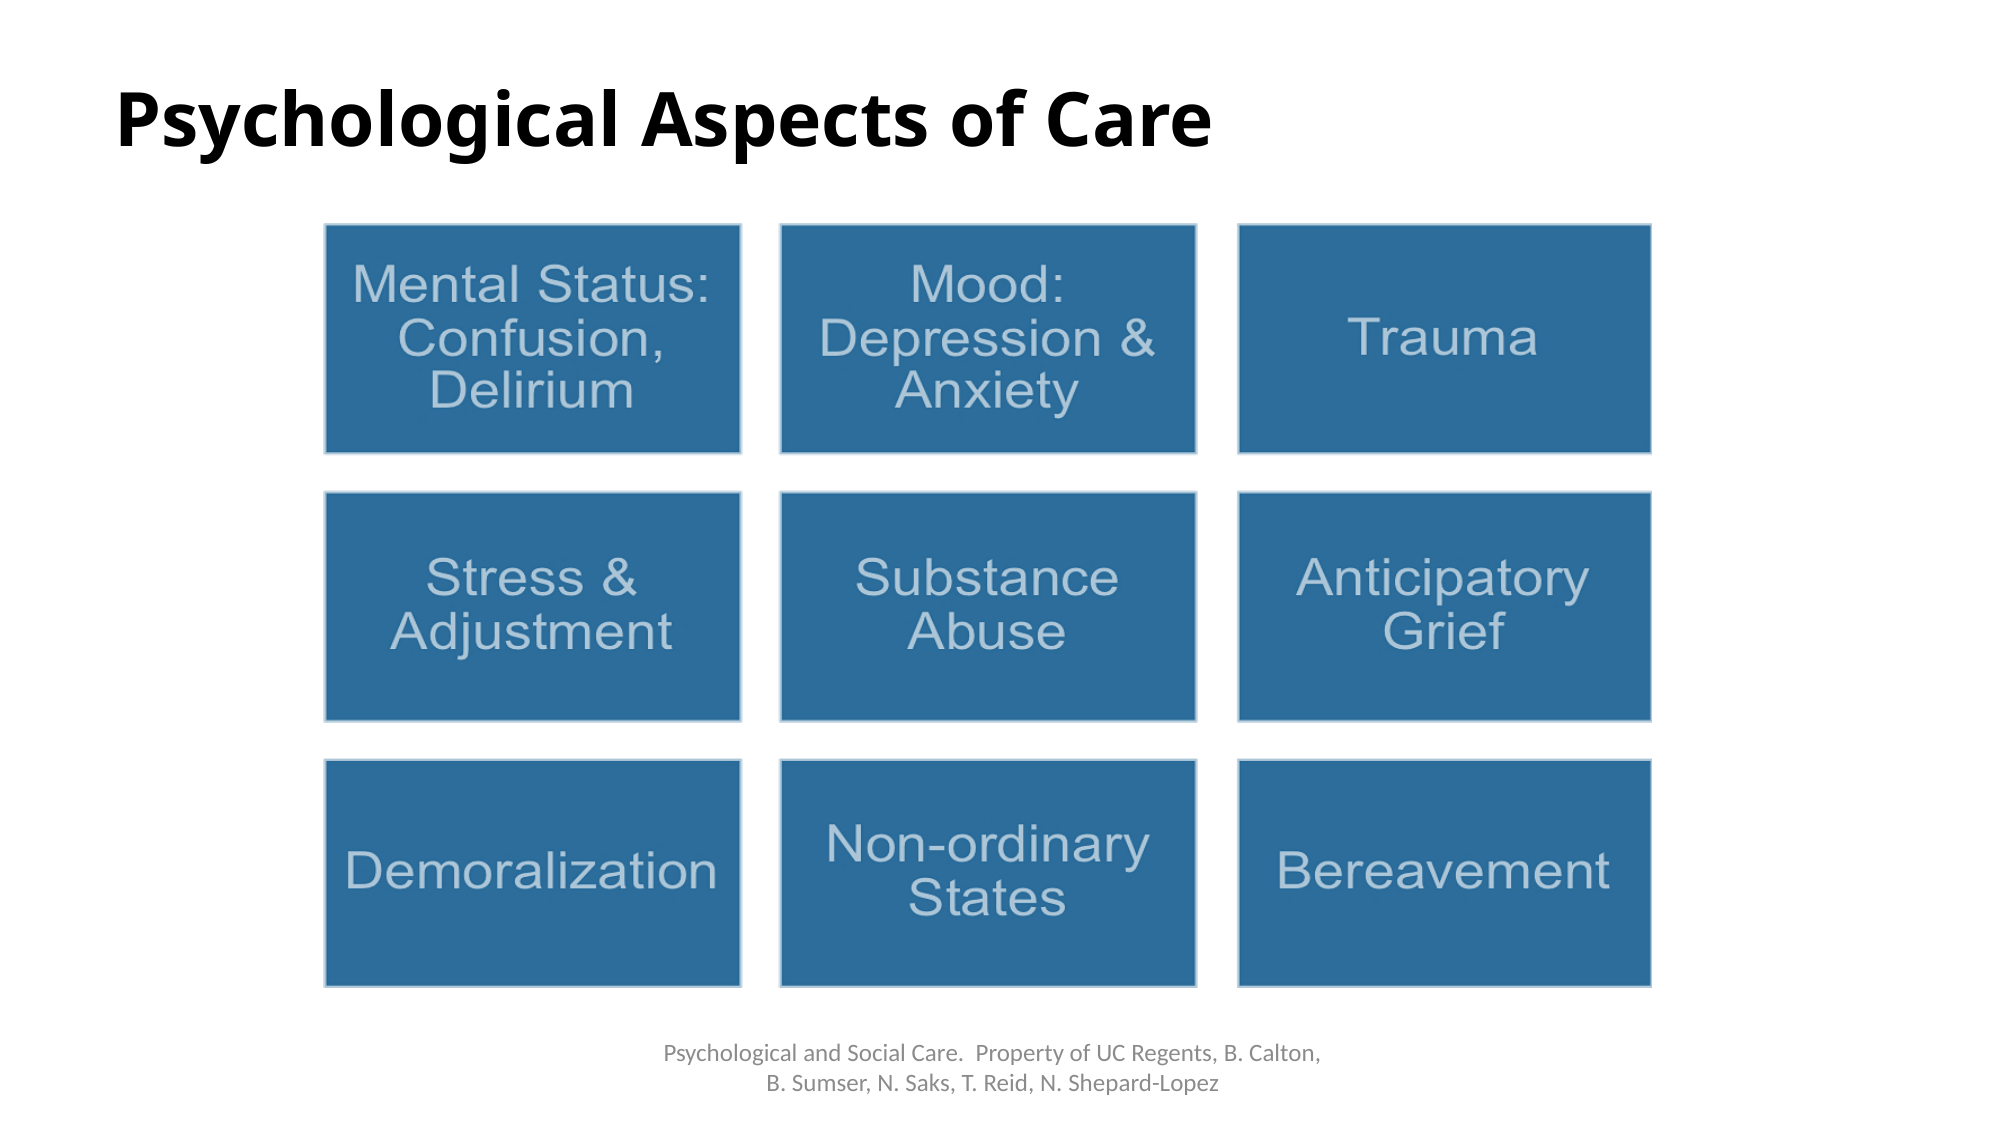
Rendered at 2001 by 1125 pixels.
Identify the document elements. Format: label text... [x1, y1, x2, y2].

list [310, 189, 1652, 1020]
footer Psychological and Social Care. Property of UC Regents, B. Calton, B. Sumser, N. Saks, T. Reid, N. Shepard-Lopez [639, 1055, 1347, 1078]
title Psychological Aspects of Care [99, 69, 1887, 170]
